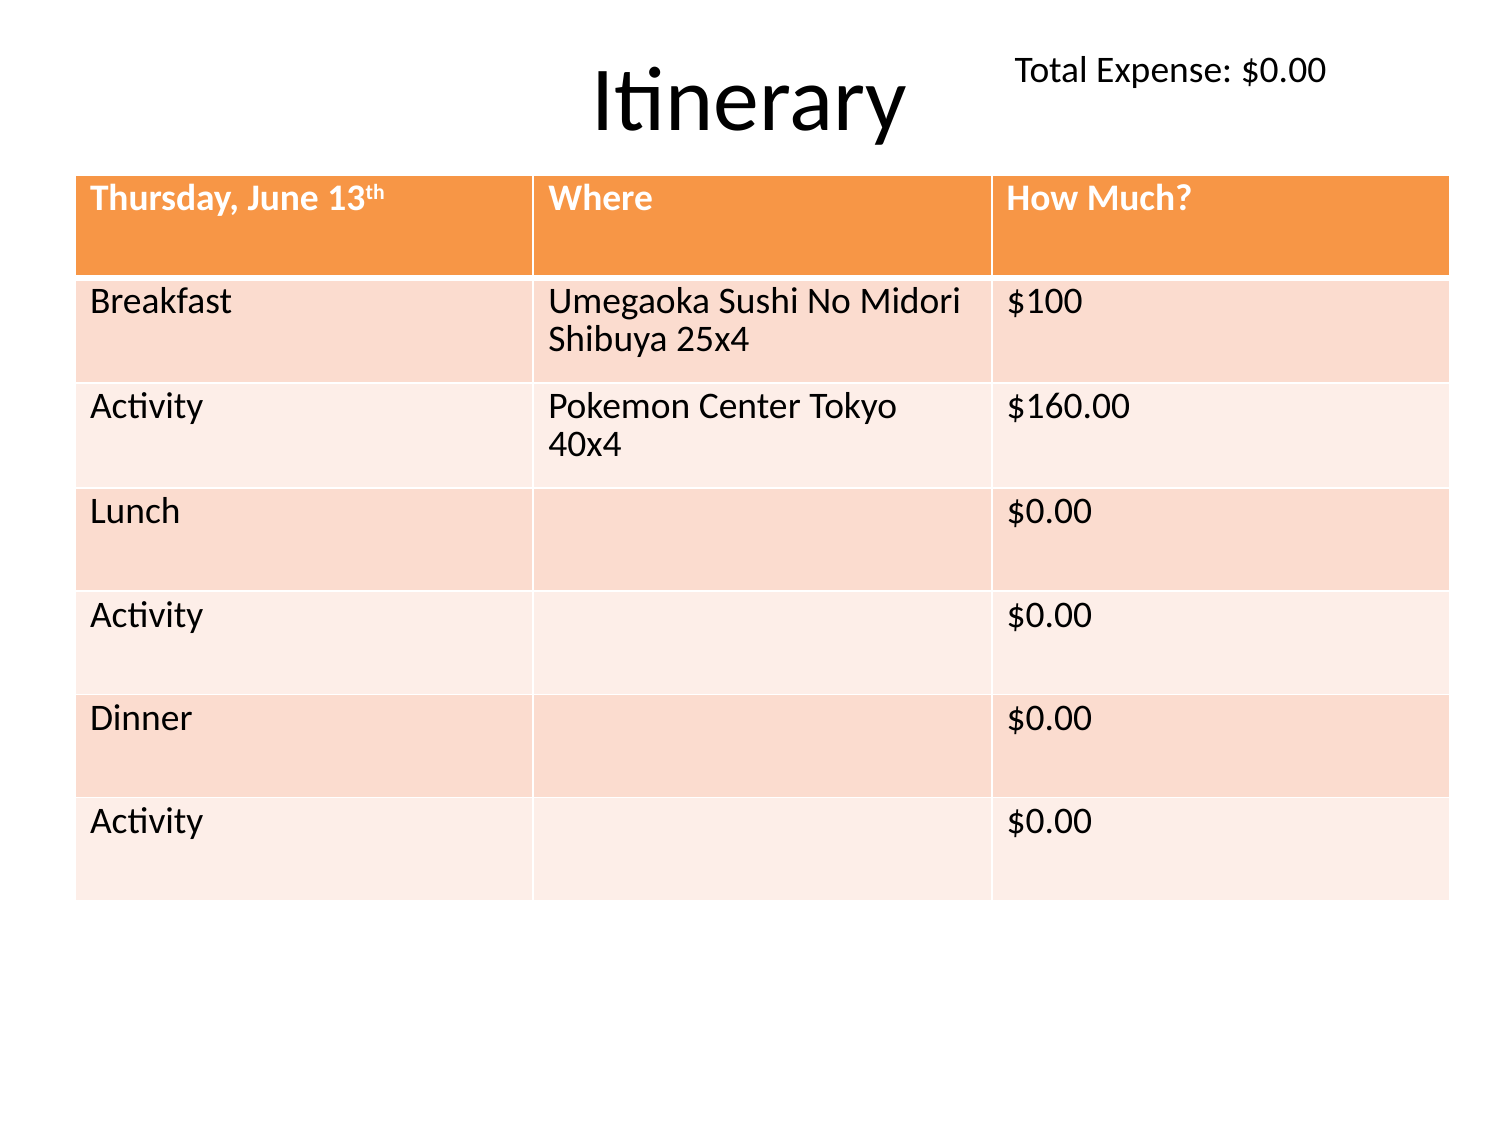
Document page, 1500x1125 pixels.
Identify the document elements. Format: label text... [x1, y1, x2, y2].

table_cell $0.00 [993, 489, 1449, 590]
table_cell Breakfast [76, 281, 532, 382]
table_cell Activity [76, 384, 532, 487]
table_header Thursday, June 13th [76, 176, 532, 275]
table_cell [534, 695, 991, 797]
table_cell Dinner [76, 695, 532, 797]
table_cell $0.00 [993, 798, 1449, 900]
table_cell $0.00 [993, 695, 1449, 797]
table_cell Activity [76, 592, 532, 694]
table_cell Pokemon Center Tokyo 40x4 [534, 384, 991, 487]
text_box Total Expense: $0.00 [999, 37, 1463, 98]
table_header How Much? [993, 176, 1449, 275]
table_cell $0.00 [993, 592, 1449, 694]
table_cell $160.00 [993, 384, 1449, 487]
title Itinerary [75, 0, 1425, 174]
table_header Where [534, 176, 991, 275]
table_cell Umegaoka Sushi No Midori Shibuya 25x4 [534, 281, 991, 382]
table_cell $100 [993, 281, 1449, 382]
table_cell [534, 489, 991, 590]
table_cell [534, 592, 991, 694]
table_cell [534, 798, 991, 900]
table_cell Activity [76, 798, 532, 900]
table_cell Lunch [76, 489, 532, 590]
